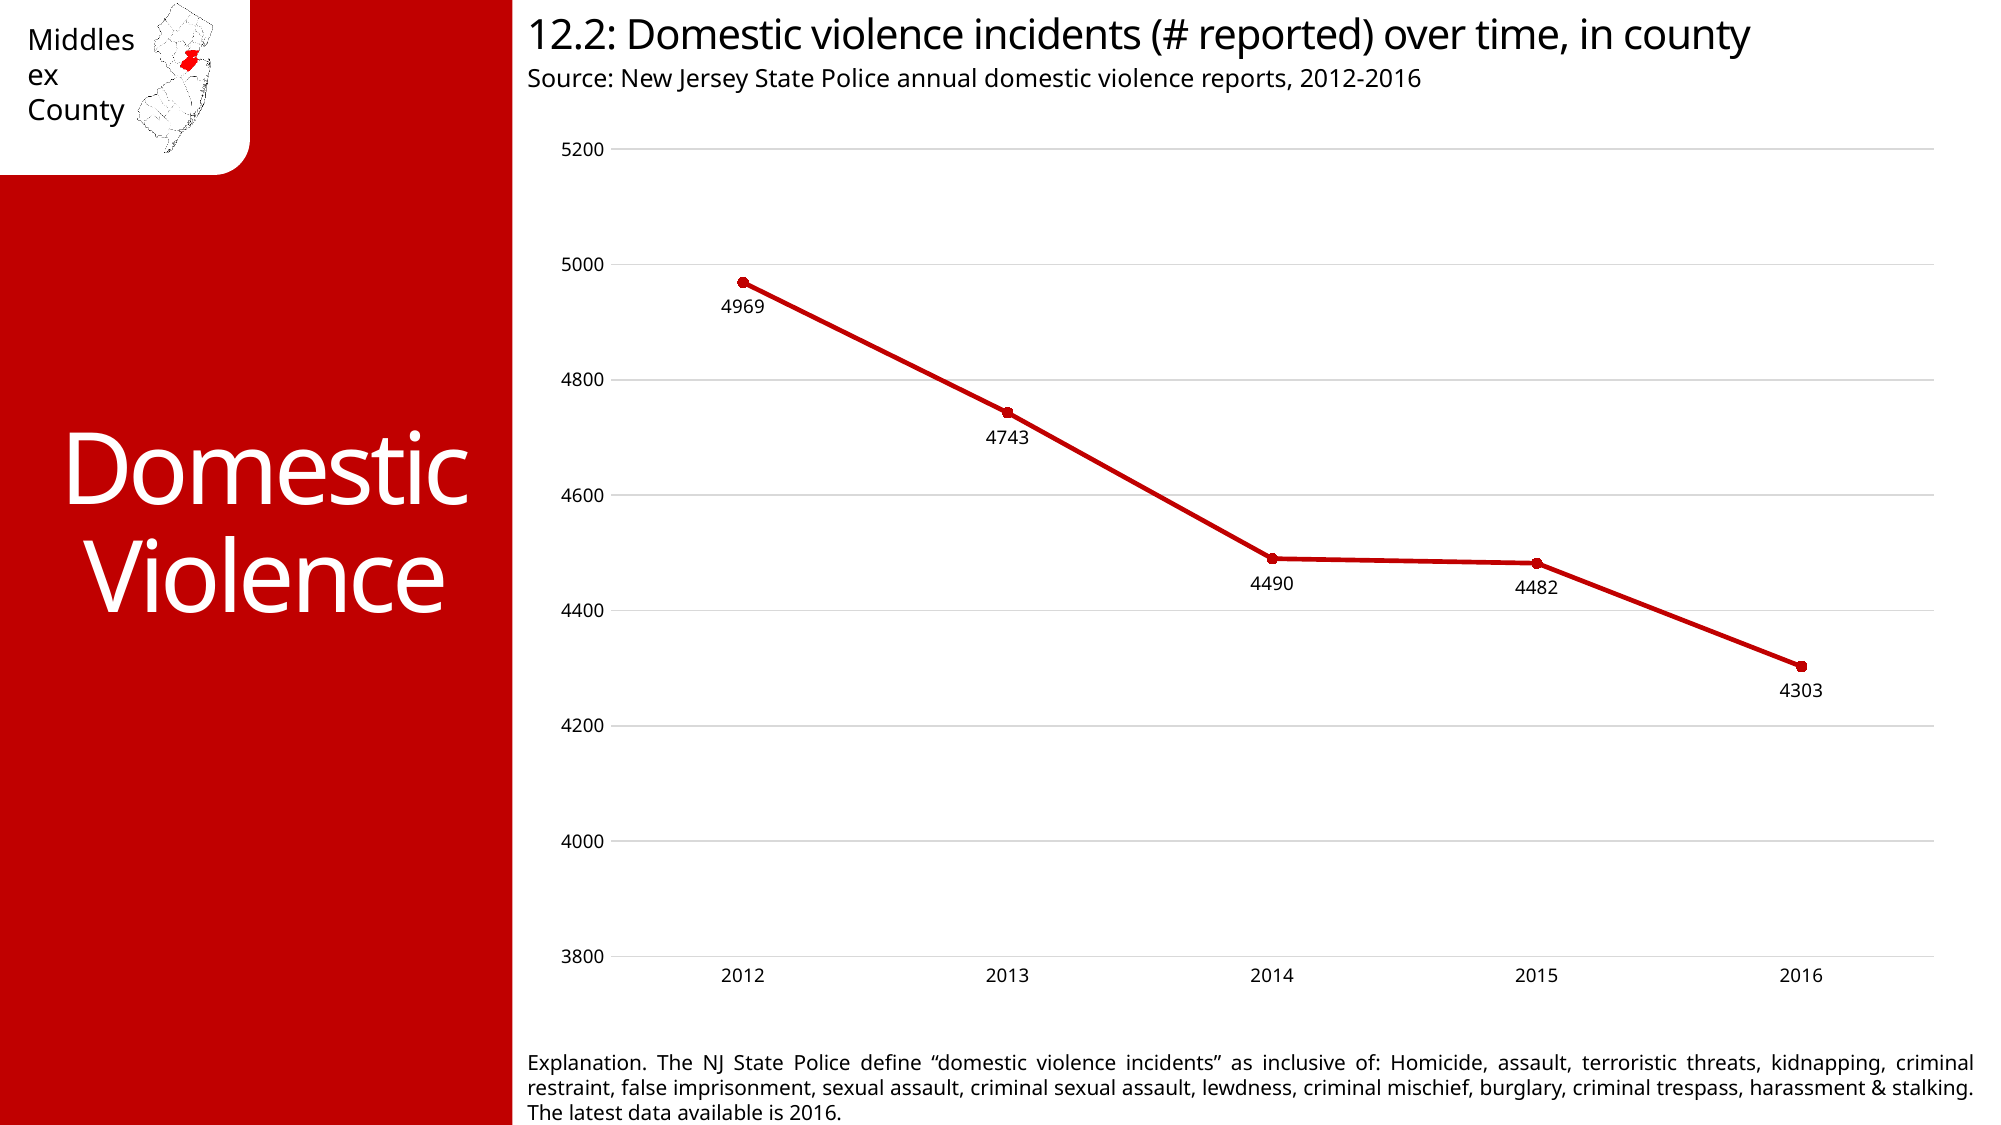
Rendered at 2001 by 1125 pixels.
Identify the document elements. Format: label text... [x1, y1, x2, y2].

text_box Domestic Violence [0, 112, 533, 1013]
chart [532, 117, 1963, 1008]
text_box Source: New Jersey State Police annual domestic violence reports, 2012-2016 [512, 55, 1891, 101]
text_box Explanation. The NJ State Police define “domestic violence incidents” as inclusive of: Homicide, assault, terroristic threats, kidnapping, criminal restraint, false imprisonment, sexual assault, criminal sexual assault, lewdness, criminal mischief, burglary, criminal trespass, harassment & stalking. The latest data available is 2016. [512, 1049, 1990, 1125]
text_box 12.2: Domestic violence incidents (# reported) over time, in county [512, 0, 1992, 65]
picture [137, 3, 213, 112]
